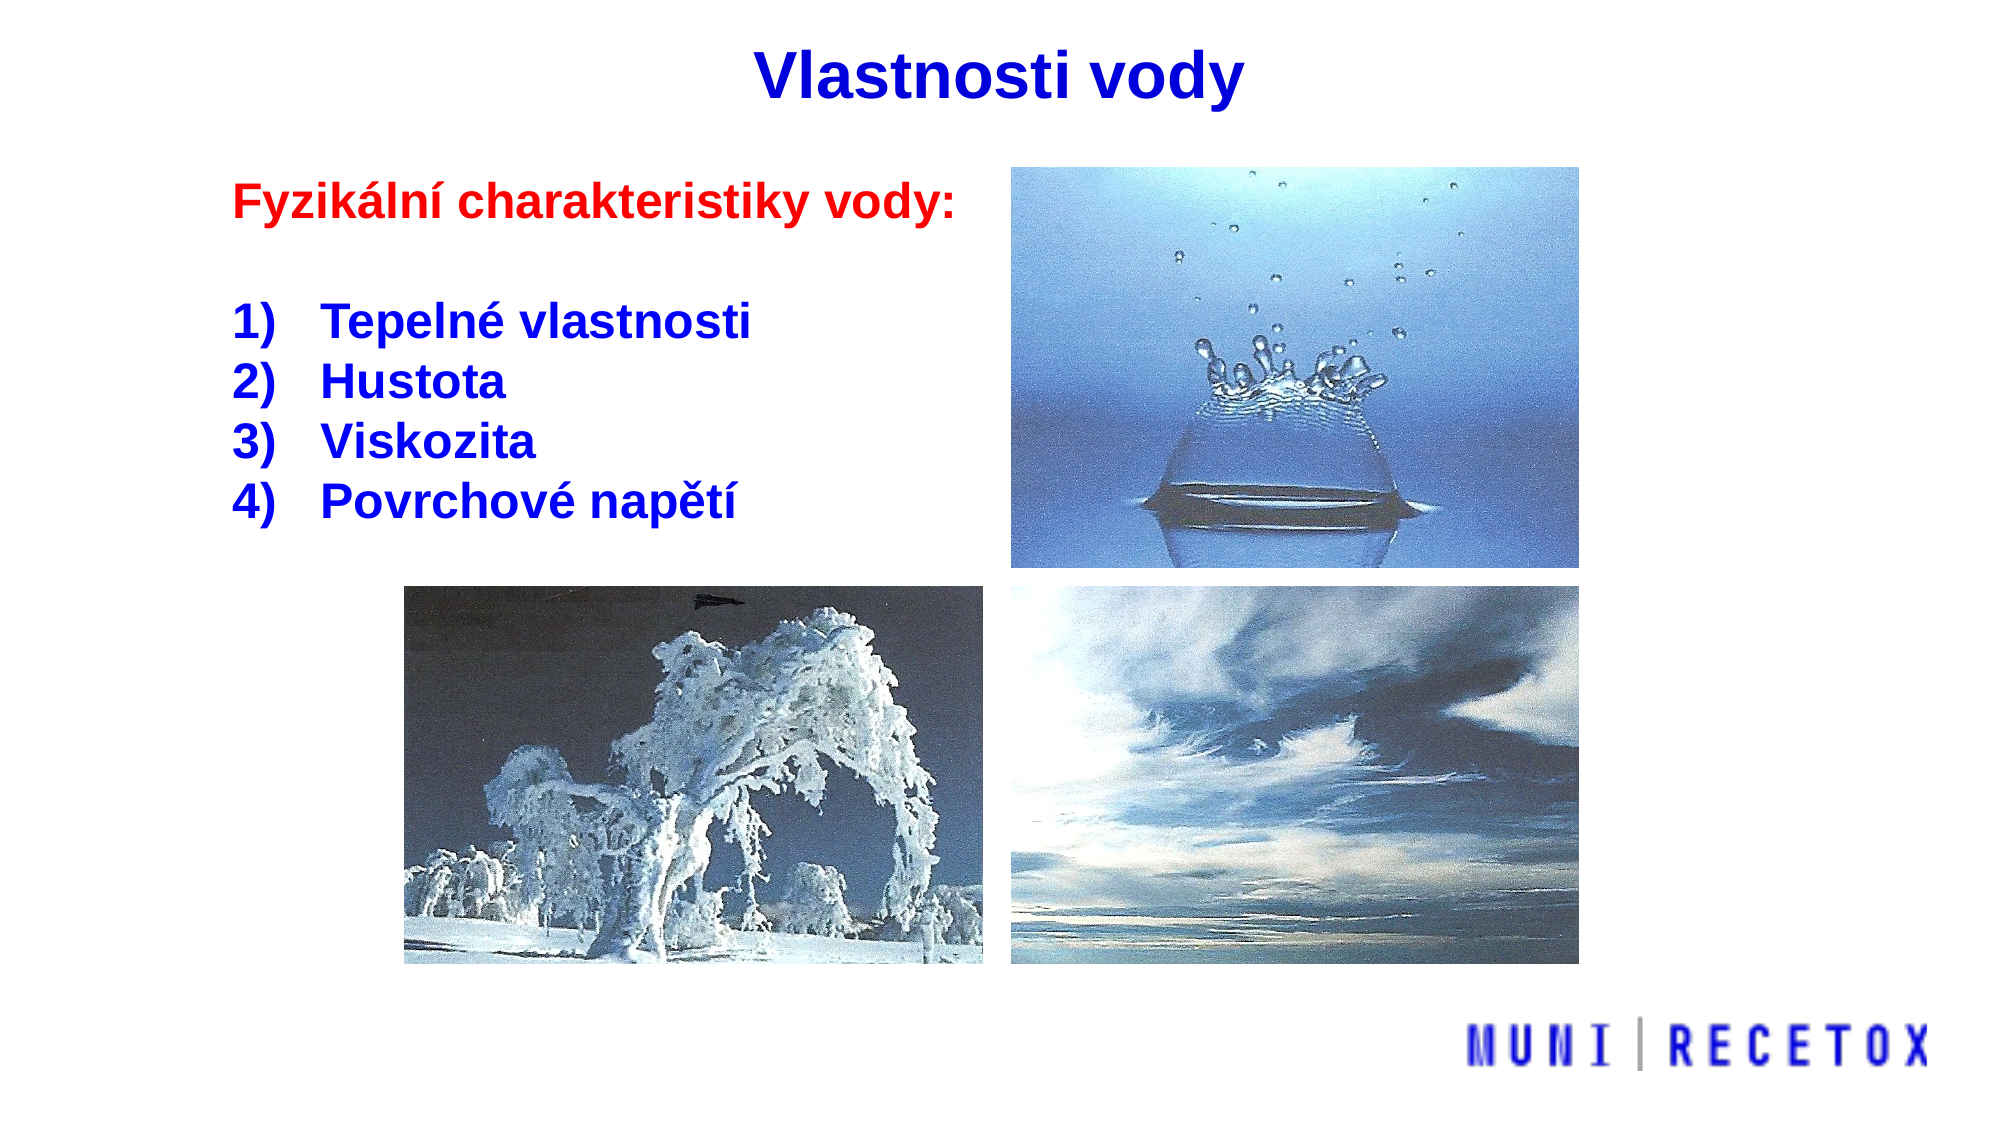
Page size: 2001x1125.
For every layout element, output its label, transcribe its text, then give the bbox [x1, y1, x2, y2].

picture [1011, 585, 1580, 965]
picture [1011, 166, 1580, 568]
text_box Vlastnosti vody [362, 31, 1638, 132]
text_box Fyzikální charakteristiky vody: Tepelné vlastnosti Hustota Viskozita Povrchové napětí [202, 160, 1030, 536]
picture [404, 585, 983, 965]
